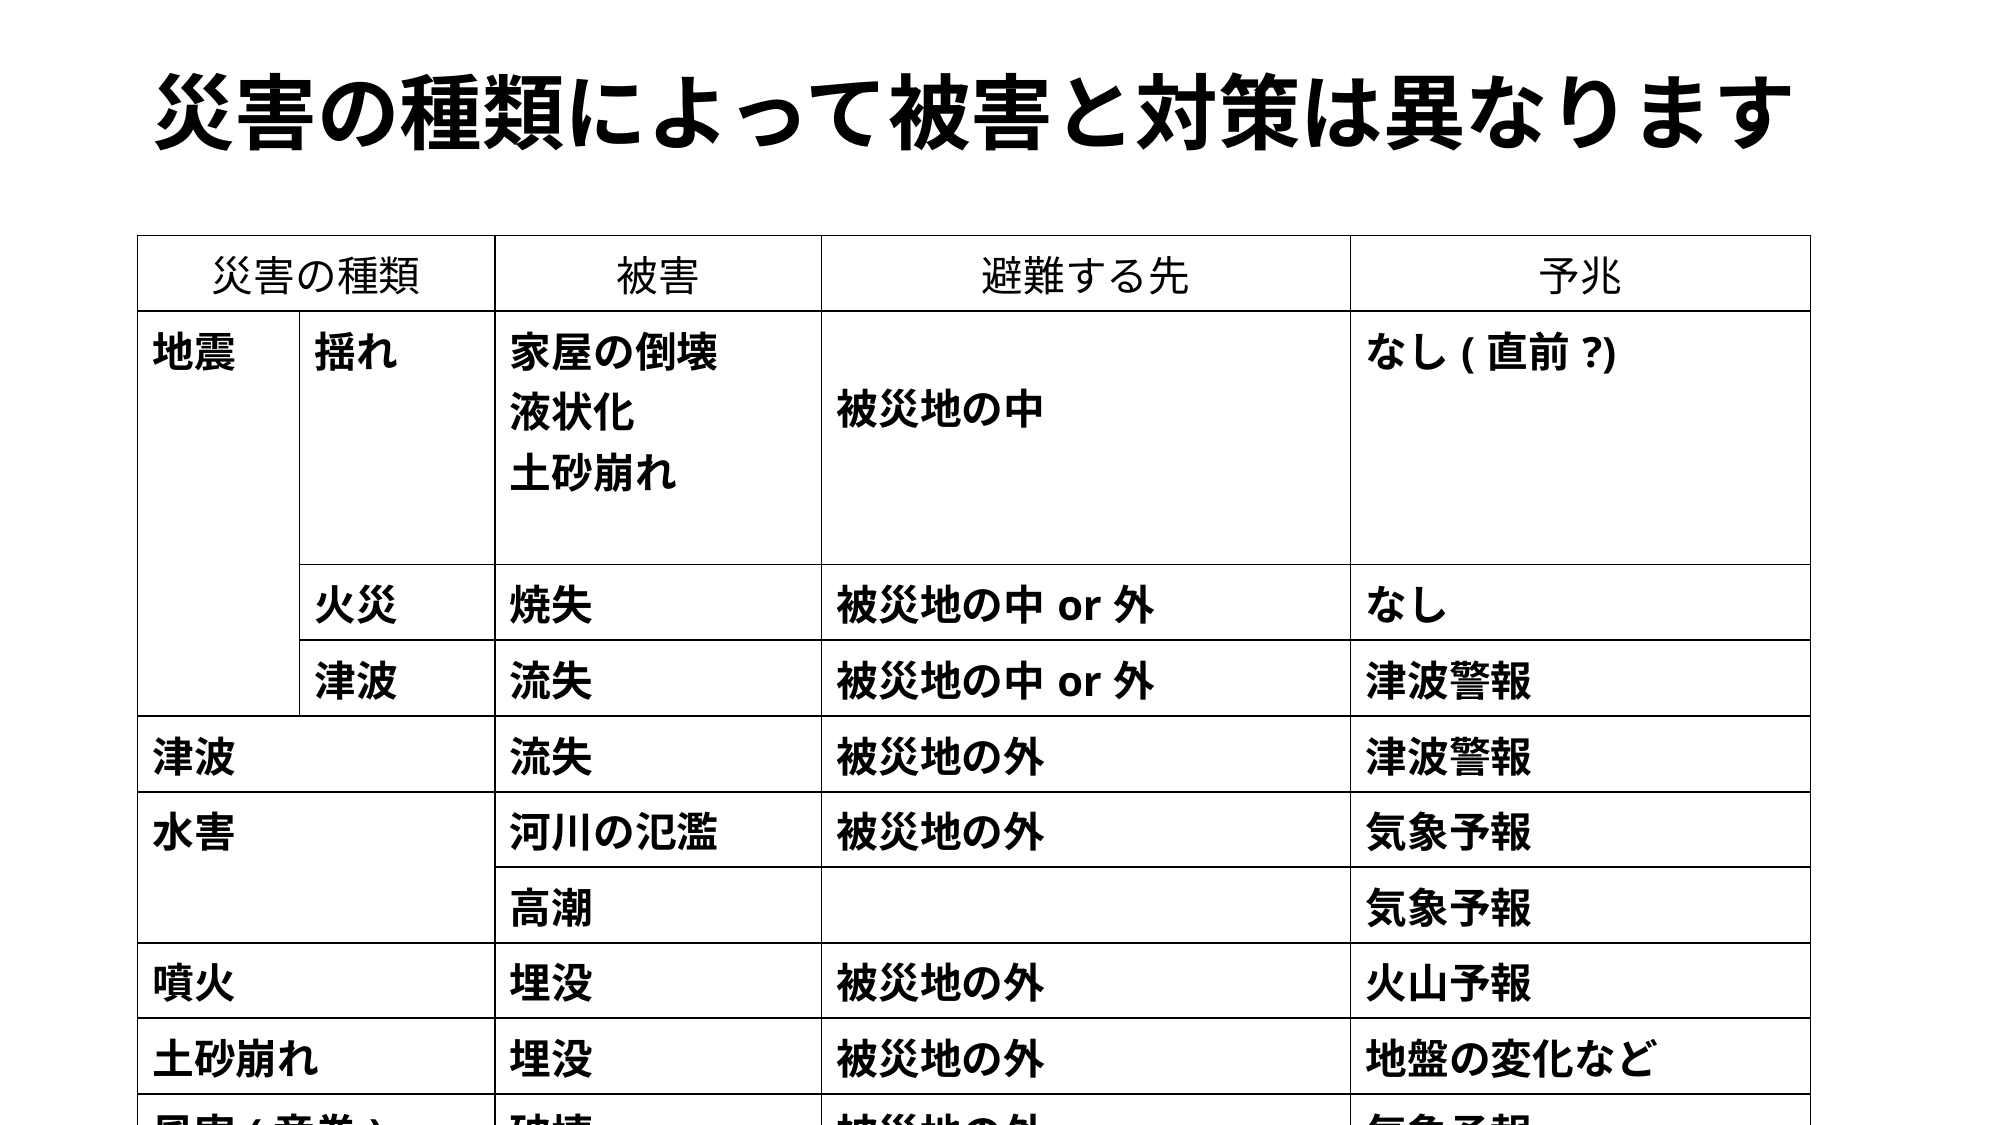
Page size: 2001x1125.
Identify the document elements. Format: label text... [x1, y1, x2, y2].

table_cell 被災地の外 [822, 1019, 1350, 1093]
table_header 予兆 [1351, 236, 1810, 310]
table_cell 風害(竜巻) [138, 1095, 494, 1125]
table_cell 噴火 [138, 944, 494, 1017]
table_cell 土砂崩れ [138, 1019, 494, 1093]
table_cell 河川の氾濫 [496, 793, 821, 866]
table_cell 埋没 [496, 944, 821, 1017]
table_cell 揺れ [300, 312, 494, 564]
table_cell 津波警報 [1351, 717, 1810, 791]
table_cell 気象予報 [1351, 868, 1810, 942]
table_cell 破壊 [496, 1095, 821, 1125]
table_cell 火災 [300, 565, 494, 639]
table_header 避難する先 [822, 236, 1350, 310]
table_cell 津波 [300, 641, 494, 715]
table_cell 被災地の中or外 [822, 565, 1350, 639]
table_cell 埋没 [496, 1019, 821, 1093]
table_cell 被災地の中or外 [822, 641, 1350, 715]
table_cell 水害 [138, 793, 494, 942]
table_cell [822, 868, 1350, 942]
table_cell 流失 [496, 717, 821, 791]
table_cell なし [1351, 565, 1810, 639]
table_cell 流失 [496, 641, 821, 715]
table_header 災害の種類 [138, 236, 494, 310]
table_cell 気象予報 [1351, 1095, 1810, 1125]
table_cell 被災地の中 [822, 312, 1350, 564]
table_cell 焼失 [496, 565, 821, 639]
table_cell 津波 [138, 717, 494, 791]
table_cell 家屋の倒壊 液状化 土砂崩れ [496, 312, 821, 564]
table_cell 被災地の外 [822, 793, 1350, 866]
table_cell 高潮 [496, 868, 821, 942]
table_cell 被災地の外 [822, 717, 1350, 791]
table_cell 被災地の外 [822, 944, 1350, 1017]
table_header 被害 [496, 236, 821, 310]
table_cell 津波警報 [1351, 641, 1810, 715]
table_cell 気象予報 [1351, 793, 1810, 866]
title 災害の種類によって被害と対策は異なります [137, 59, 1863, 174]
table_cell 被災地の外 [822, 1095, 1350, 1125]
table_cell 火山予報 [1351, 944, 1810, 1017]
table_cell なし(直前?) [1351, 312, 1810, 564]
table_cell 地盤の変化など [1351, 1019, 1810, 1093]
table_cell 地震 [138, 312, 299, 715]
